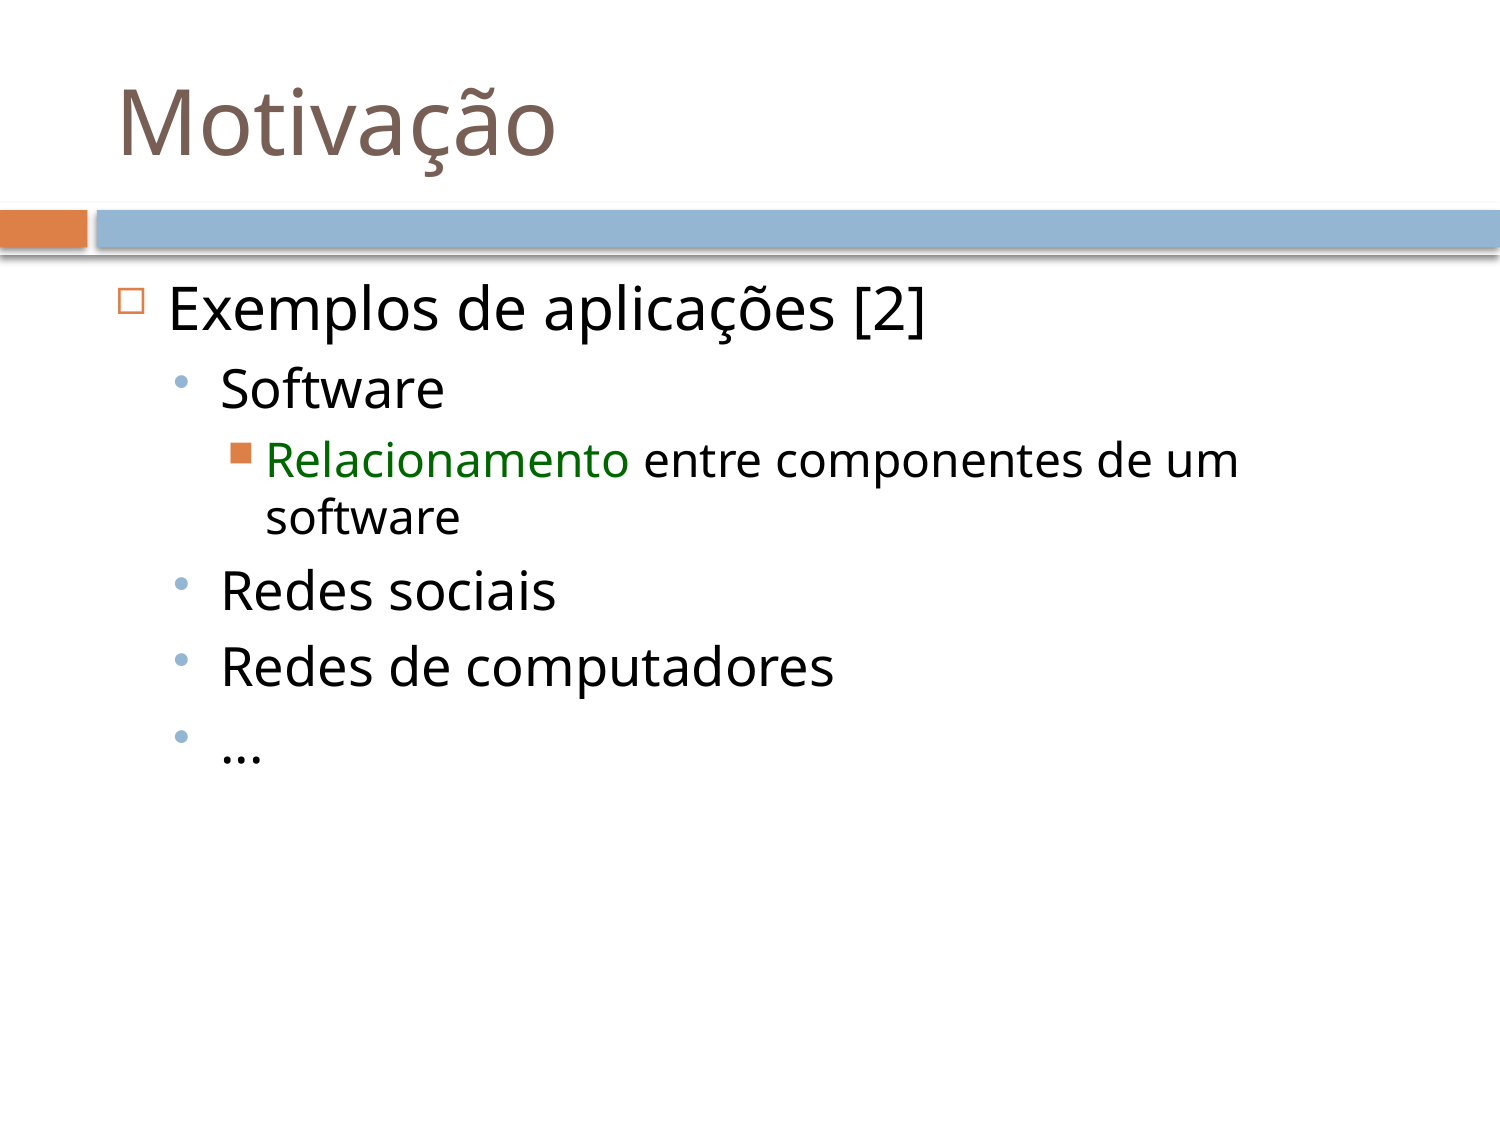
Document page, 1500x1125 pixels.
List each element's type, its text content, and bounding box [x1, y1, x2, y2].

list Exemplos de aplicações [2] Software Relacionamento entre componentes de um software Redes sociais Redes de computadores ... [100, 262, 1438, 1094]
title Motivação [100, 37, 1438, 200]
